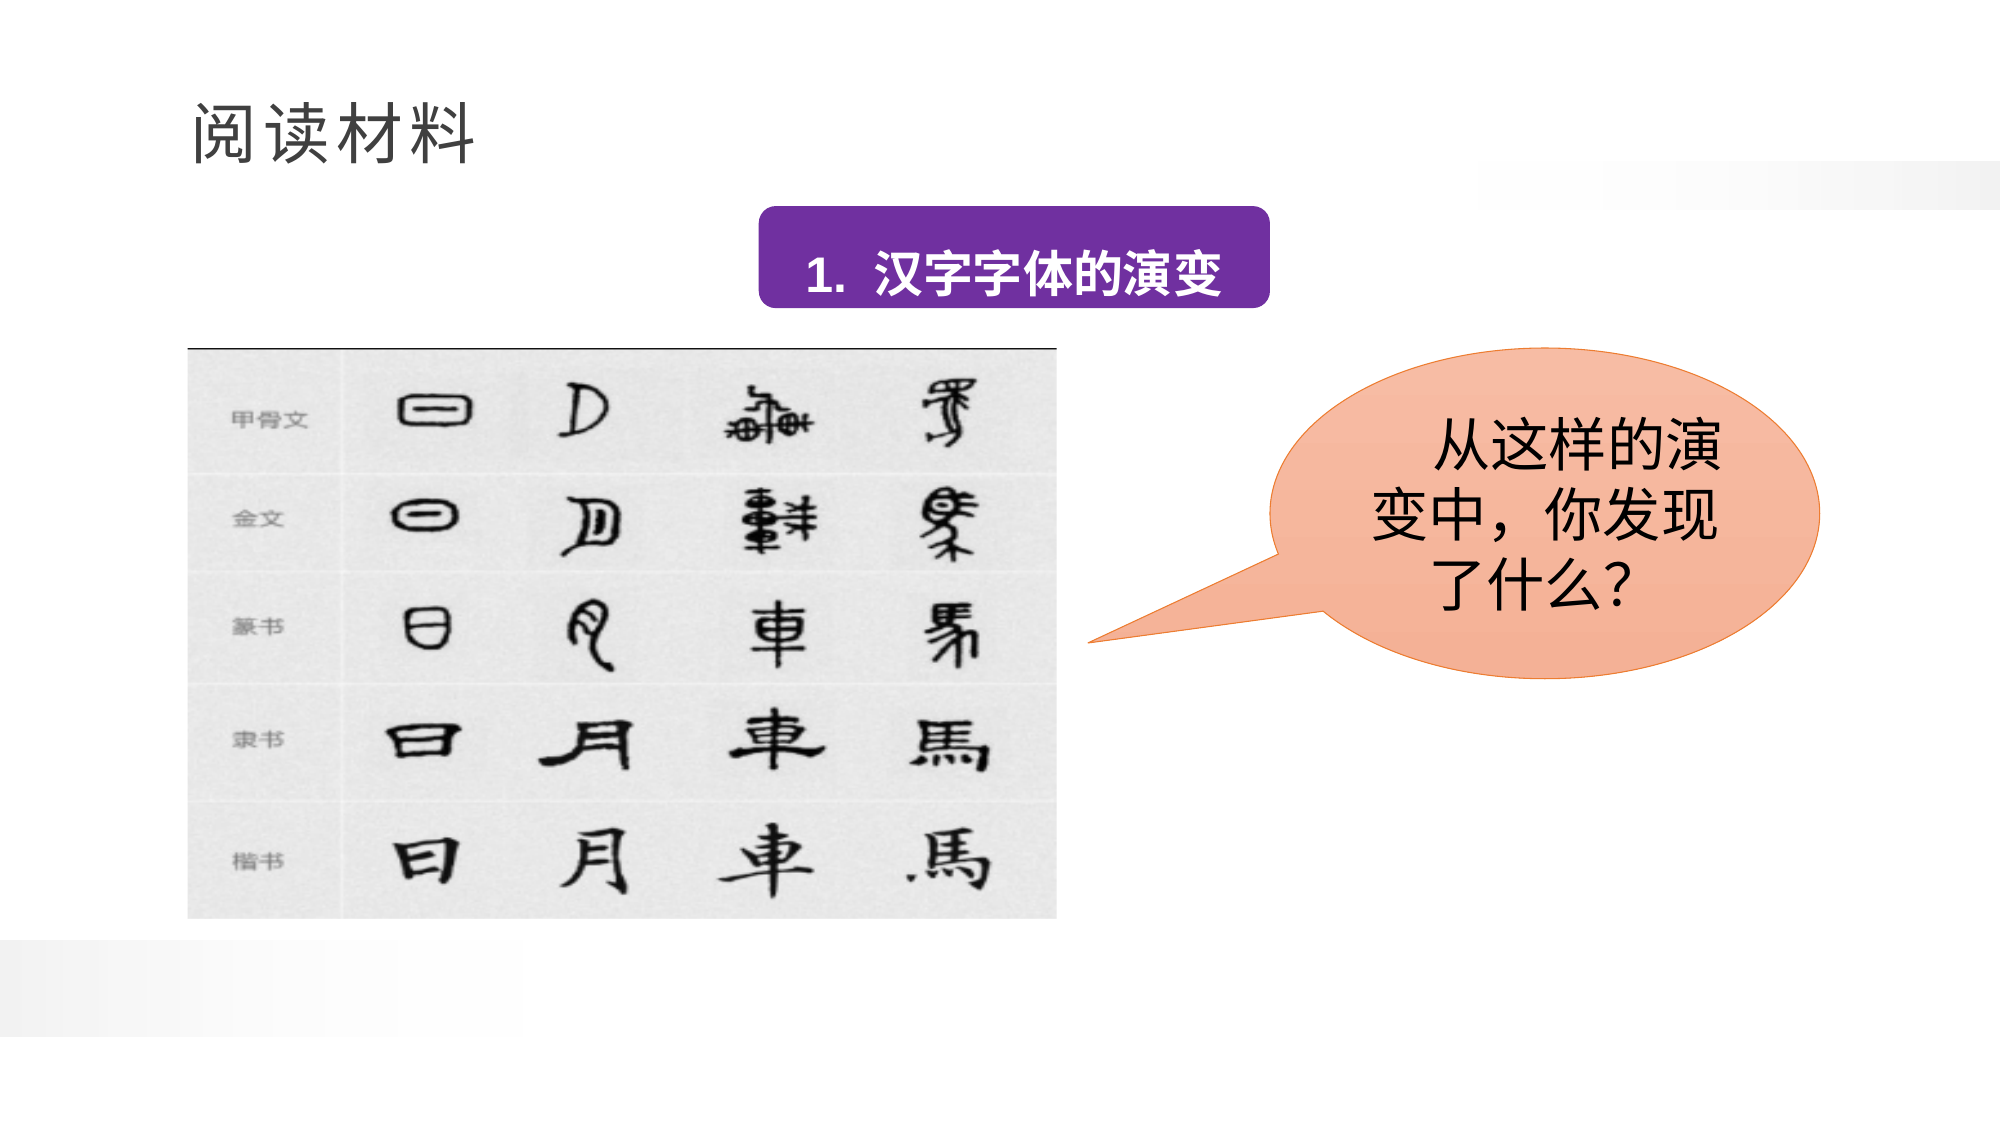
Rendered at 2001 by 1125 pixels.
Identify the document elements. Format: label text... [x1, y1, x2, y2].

picture [187, 348, 1057, 919]
text_box 1. 汉字字体的演变 [757, 205, 1272, 310]
text_box 从这样的演变中，你发现了什么？ [1087, 347, 1821, 680]
